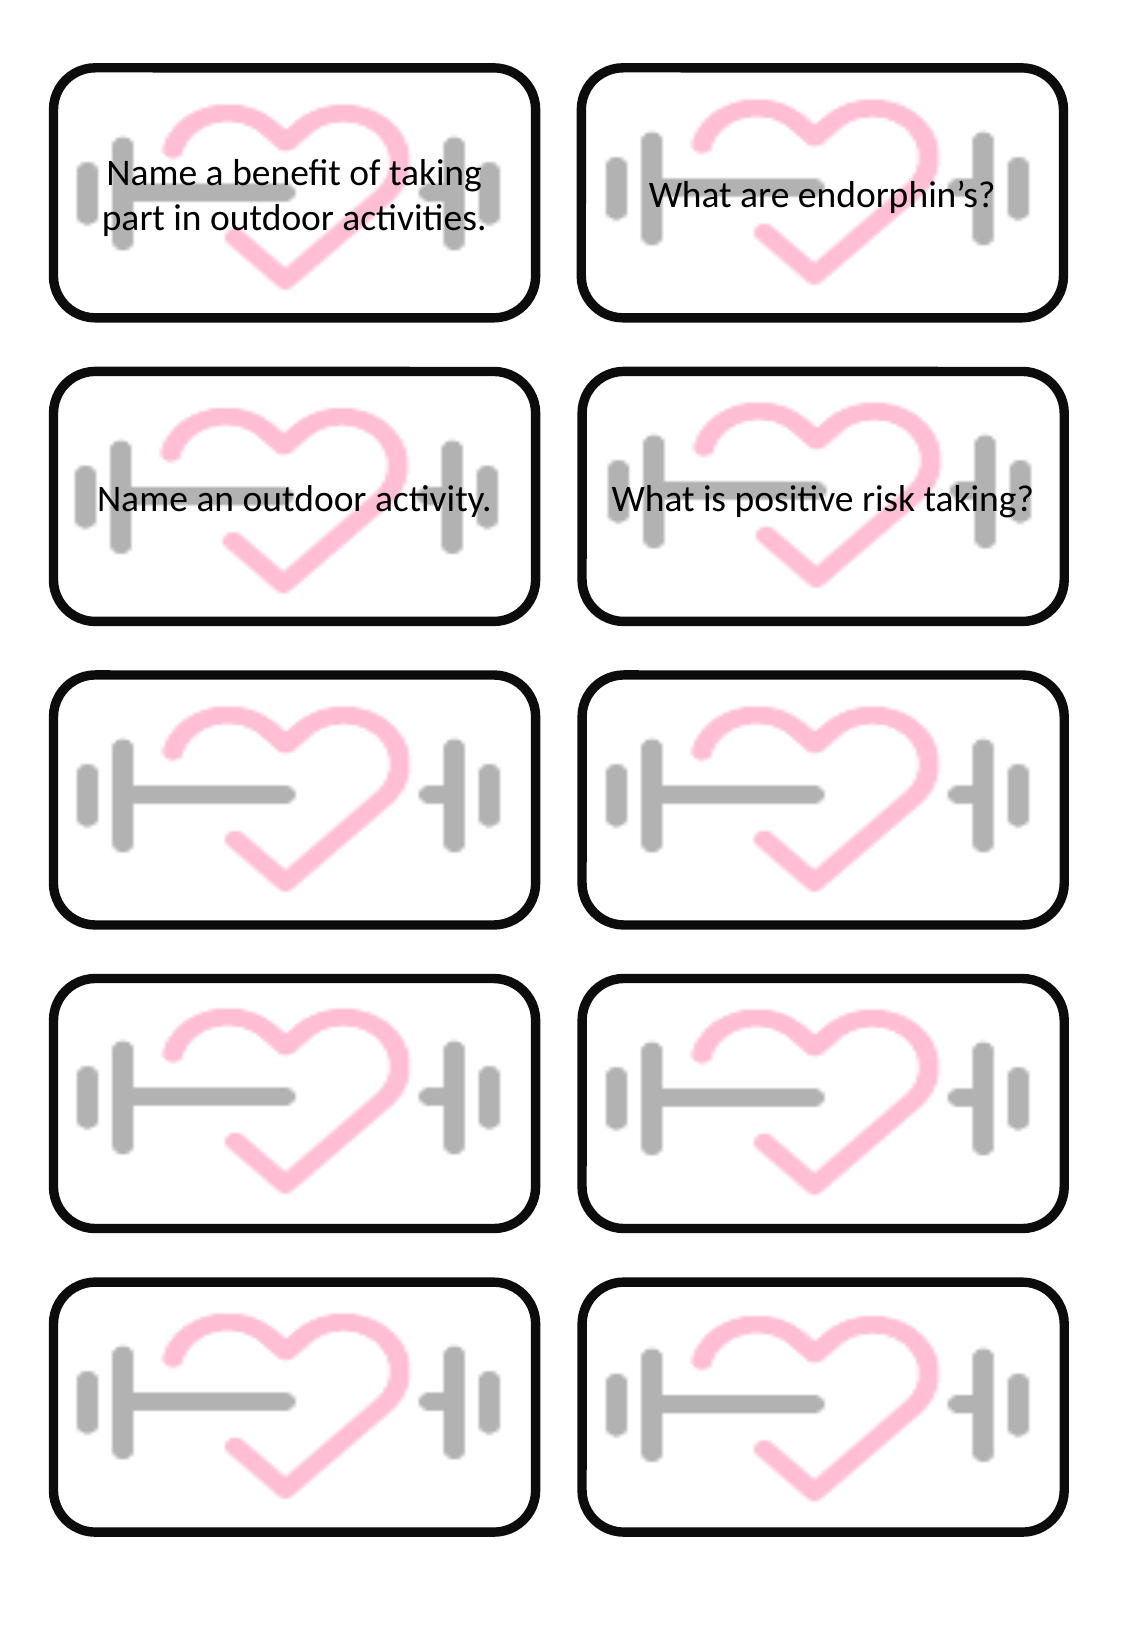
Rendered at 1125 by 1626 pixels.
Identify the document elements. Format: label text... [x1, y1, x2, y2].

picture [589, 973, 1062, 1234]
picture [60, 971, 533, 1233]
picture [60, 669, 533, 931]
picture [60, 67, 533, 329]
picture [588, 1279, 1062, 1541]
picture [591, 365, 1064, 627]
picture [588, 669, 1062, 931]
picture [588, 62, 1062, 324]
picture [60, 1276, 533, 1538]
text_box What is positive risk taking? [582, 395, 586, 598]
picture [58, 371, 531, 632]
